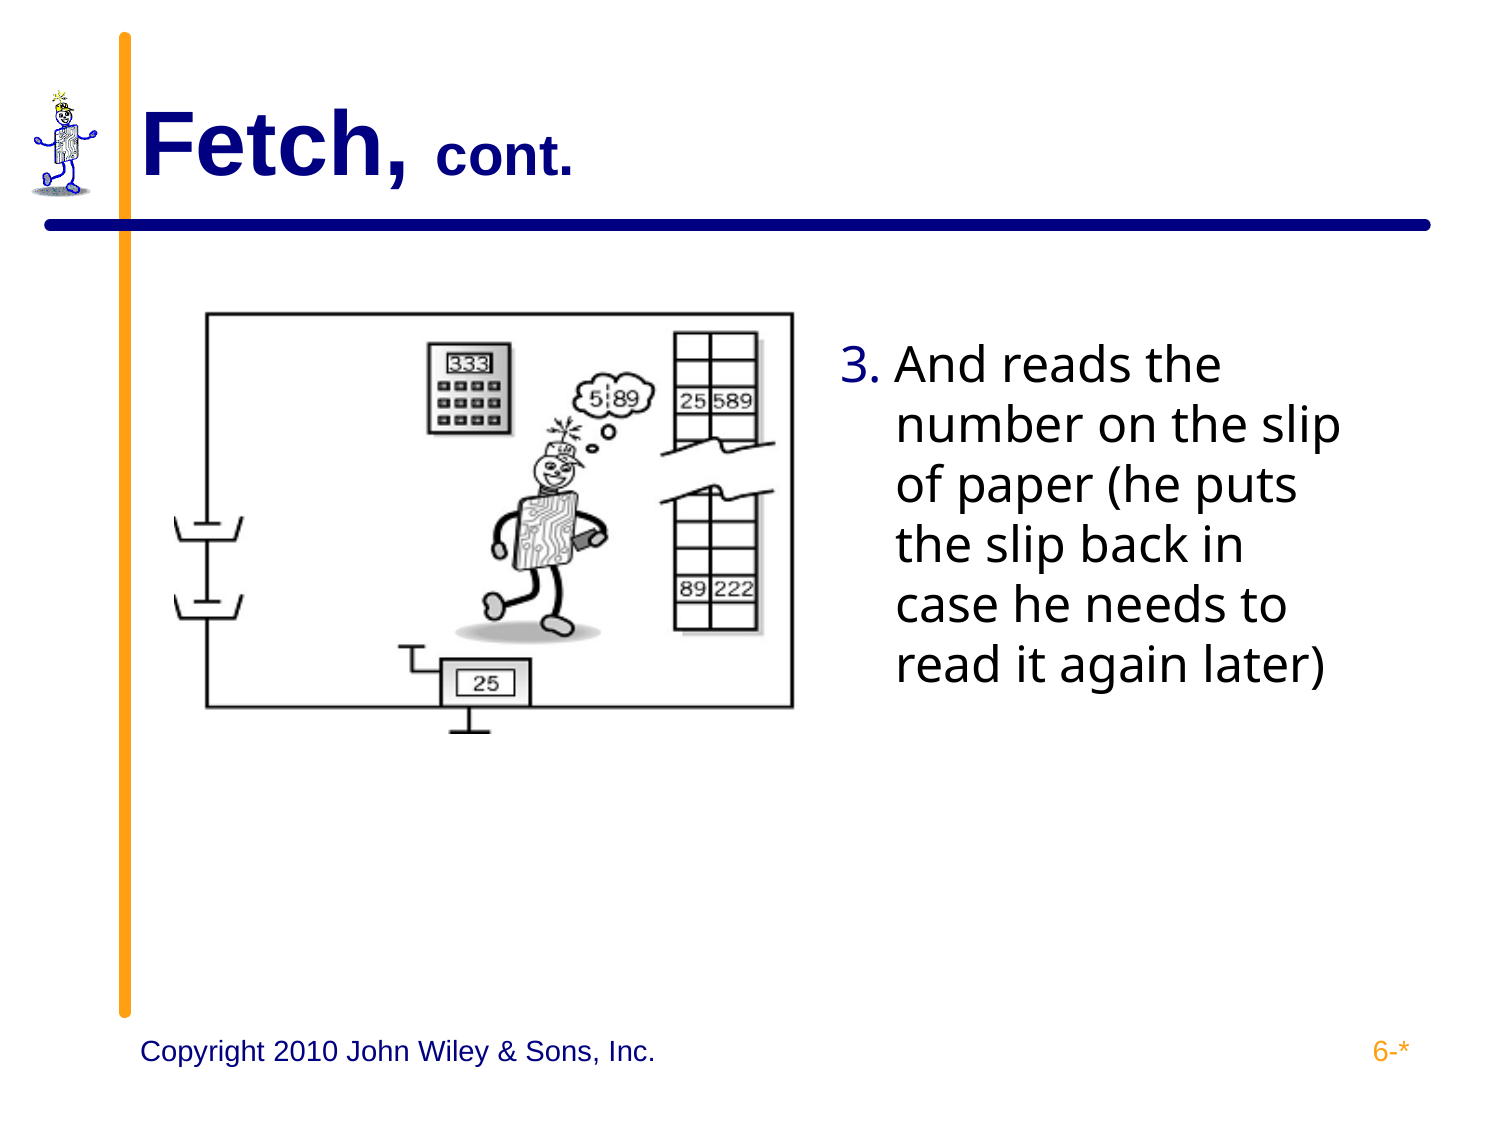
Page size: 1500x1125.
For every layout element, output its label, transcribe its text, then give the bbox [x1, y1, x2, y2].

text_box 3. And reads the number on the slip of paper (he puts the slip back in case he needs to read it again later) [824, 324, 1363, 790]
picture [24, 87, 105, 204]
title Fetch, cont. [125, 45, 1425, 233]
text_box 6-* [1074, 1024, 1425, 1103]
picture [174, 294, 813, 735]
text_box Copyright 2010 John Wiley & Sons, Inc. [125, 1025, 675, 1104]
